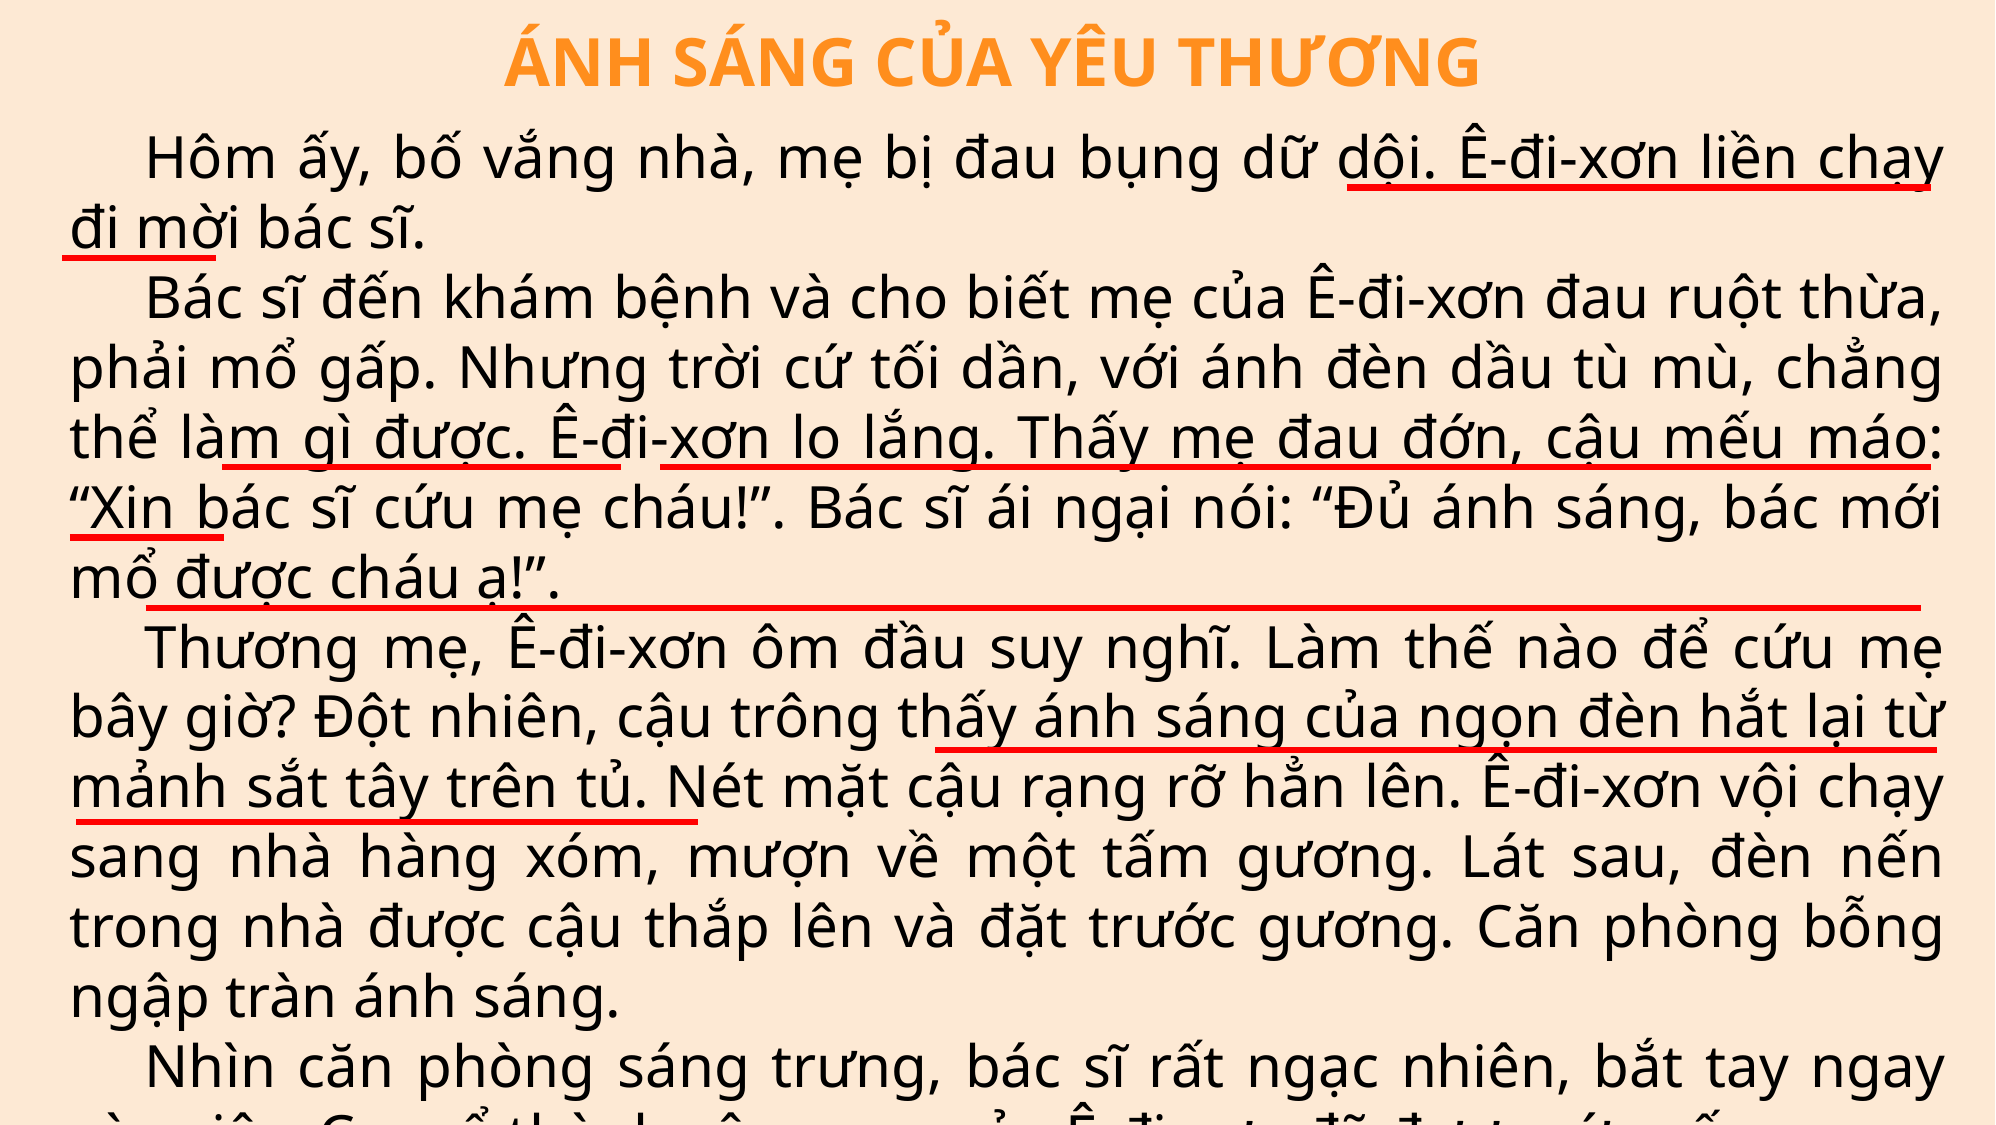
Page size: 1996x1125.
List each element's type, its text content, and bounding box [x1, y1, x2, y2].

text_box ÁNH SÁNG CỦA YÊU THƯƠNG [146, 12, 1841, 108]
text_box Hôm ấy, bố vắng nhà, mẹ bị đau bụng dữ dội. Ê-đi-xơn liền chạy đi mời bác sĩ. Bác sĩ đến khám bệnh và cho biết mẹ của Ê-đi-xơn đau ruột thừa, phải mổ gấp. Nhưng trời cứ tối dần, với ánh đèn dầu tù mù, chẳng thể làm gì được. Ê-đi-xơn lo lắng. Thấy mẹ đau đớn, cậu mếu máo: “Xin bác sĩ cứu mẹ cháu!”. Bác sĩ ái ngại nói: “Đủ ánh sáng, bác mới mổ được cháu ạ!”. Thương mẹ, Ê-đi-xơn ôm đầu suy nghĩ. Làm thế nào để cứu mẹ bây giờ? Đột nhiên, cậu trông thấy ánh sáng của ngọn đèn hắt lại từ mảnh sắt tây trên tủ. Nét mặt cậu rạng rỡ hẳn lên. Ê-đi-xơn vội chạy sang nhà hàng xóm, mượn về một tấm gương. Lát sau, đèn nến trong nhà được cậu thắp lên và đặt trước gương. Căn phòng bỗng ngập tràn ánh sáng. Nhìn căn phòng sáng trưng, bác sĩ rất ngạc nhiên, bắt tay ngay vào việc. Ca mổ thành công, mẹ của Ê-đi-xơn đã được cứu sống. Theo Truyện đọc 2, NXB Giáo dục, 1995 [54, 112, 1960, 1125]
